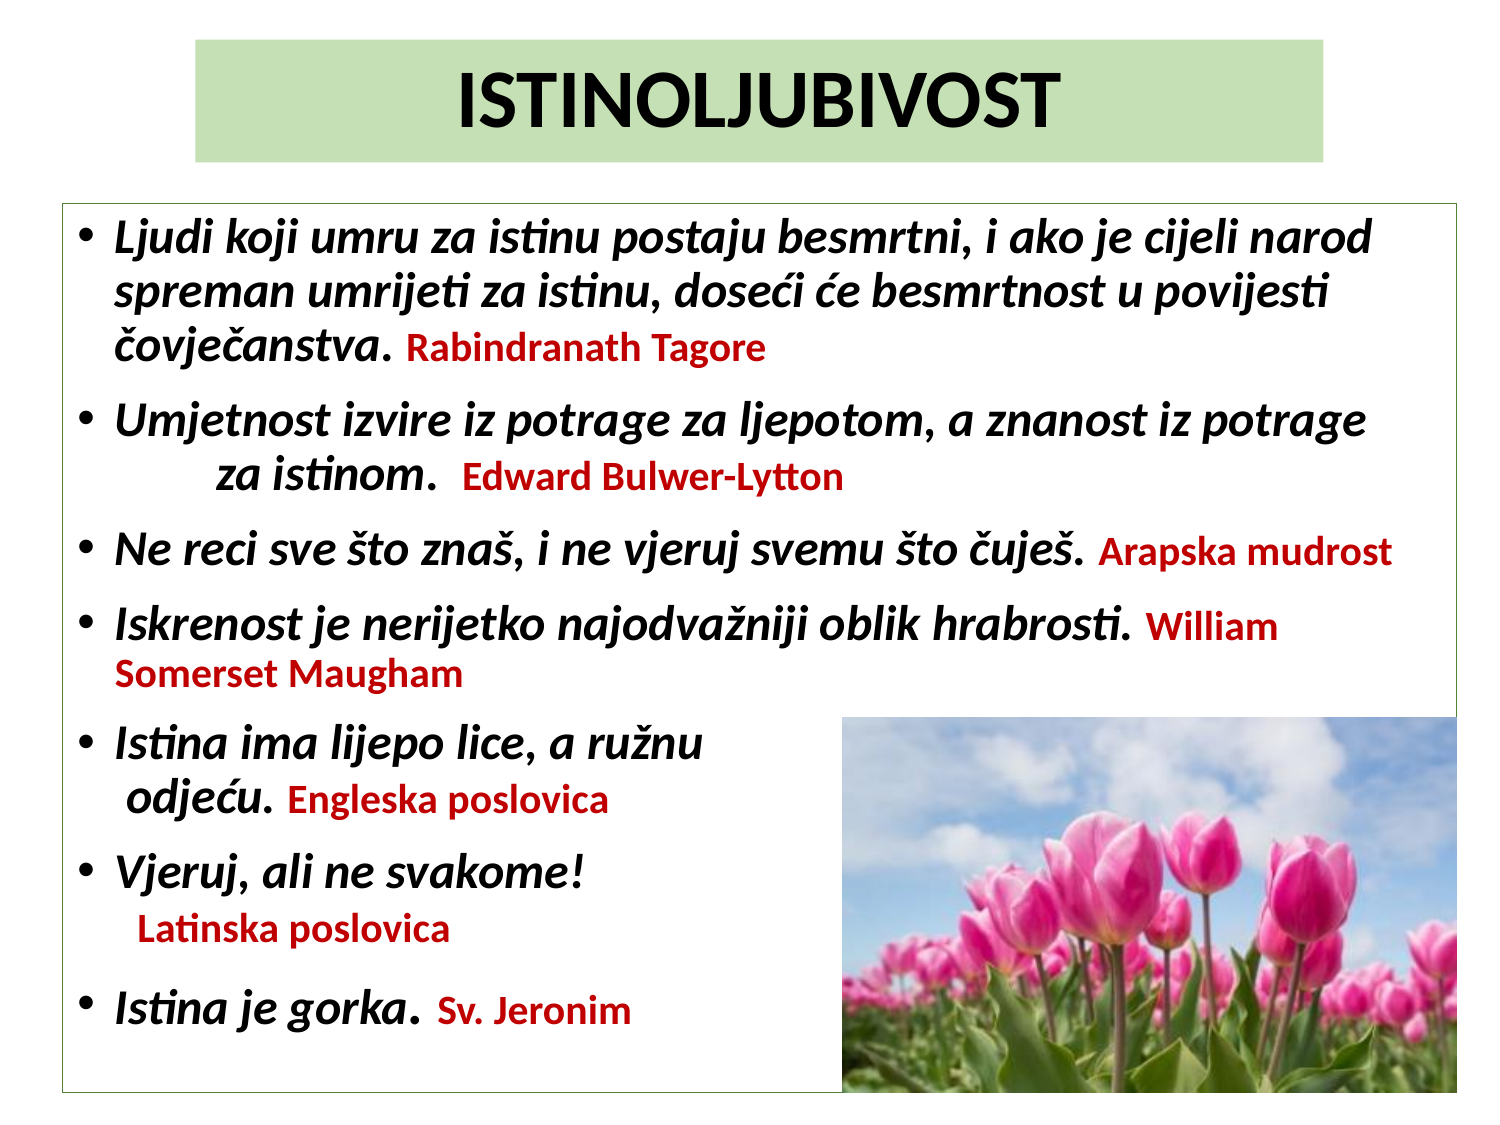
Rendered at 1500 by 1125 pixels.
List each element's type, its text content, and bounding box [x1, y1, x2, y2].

picture [842, 717, 1457, 1093]
title ISTINOLJUBIVOST [195, 39, 1324, 163]
list Ljudi koji umru za istinu postaju besmrtni, i ako je cijeli narod spreman umrijeti za istinu, doseći će besmrtnost u povijesti čovječanstva. Rabindranath Tagore Umjetnost izvire iz potrage za ljepotom, a znanost iz potrage za istinom. Edward Bulwer-Lytton Ne reci sve što znaš, i ne vjeruj svemu što čuješ. Arapska mudrost Iskrenost je nerijetko najodvažniji oblik hrabrosti. William Somerset Maugham Istina ima lijepo lice, a ružnu odjeću. Engleska poslovica Vjeruj, ali ne svakome! Latinska poslovica Istina je gorka. Sv. Jeronim [62, 203, 1457, 1093]
